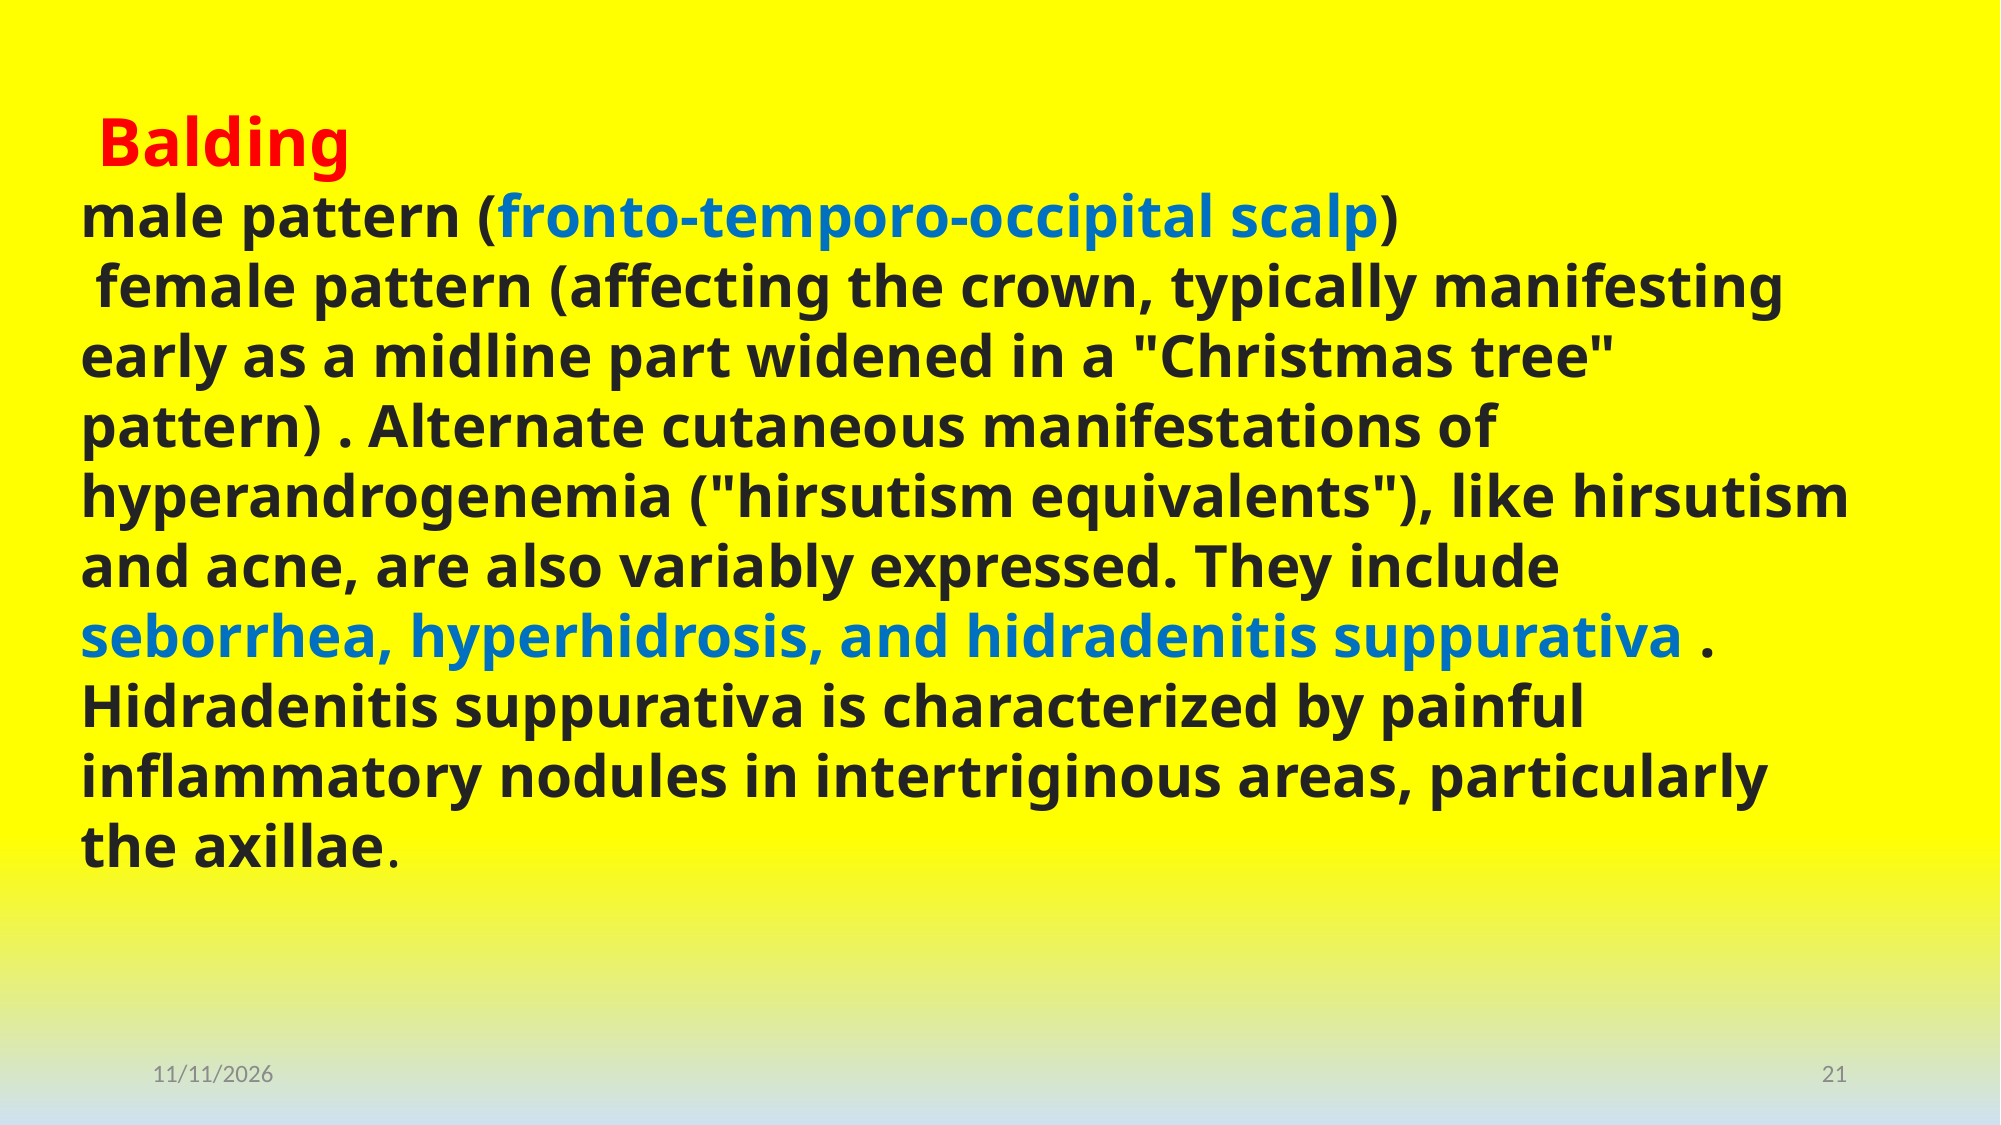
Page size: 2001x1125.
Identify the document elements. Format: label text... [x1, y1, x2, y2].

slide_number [137, 1042, 588, 1103]
text_box Balding male pattern (fronto-temporo-occipital scalp) female pattern (affecting the crown, typically manifesting early as a midline part widened in a "Christmas tree" pattern) . Alternate cutaneous manifestations of hyperandrogenemia ("hirsutism equivalents"), like hirsutism and acne, are also variably expressed. They include seborrhea, hyperhidrosis, and hidradenitis suppurativa . Hidradenitis suppurativa is characterized by painful inflammatory nodules in intertriginous areas, particularly the axillae. [65, 92, 1885, 887]
slide_number 21 [1412, 1042, 1863, 1103]
